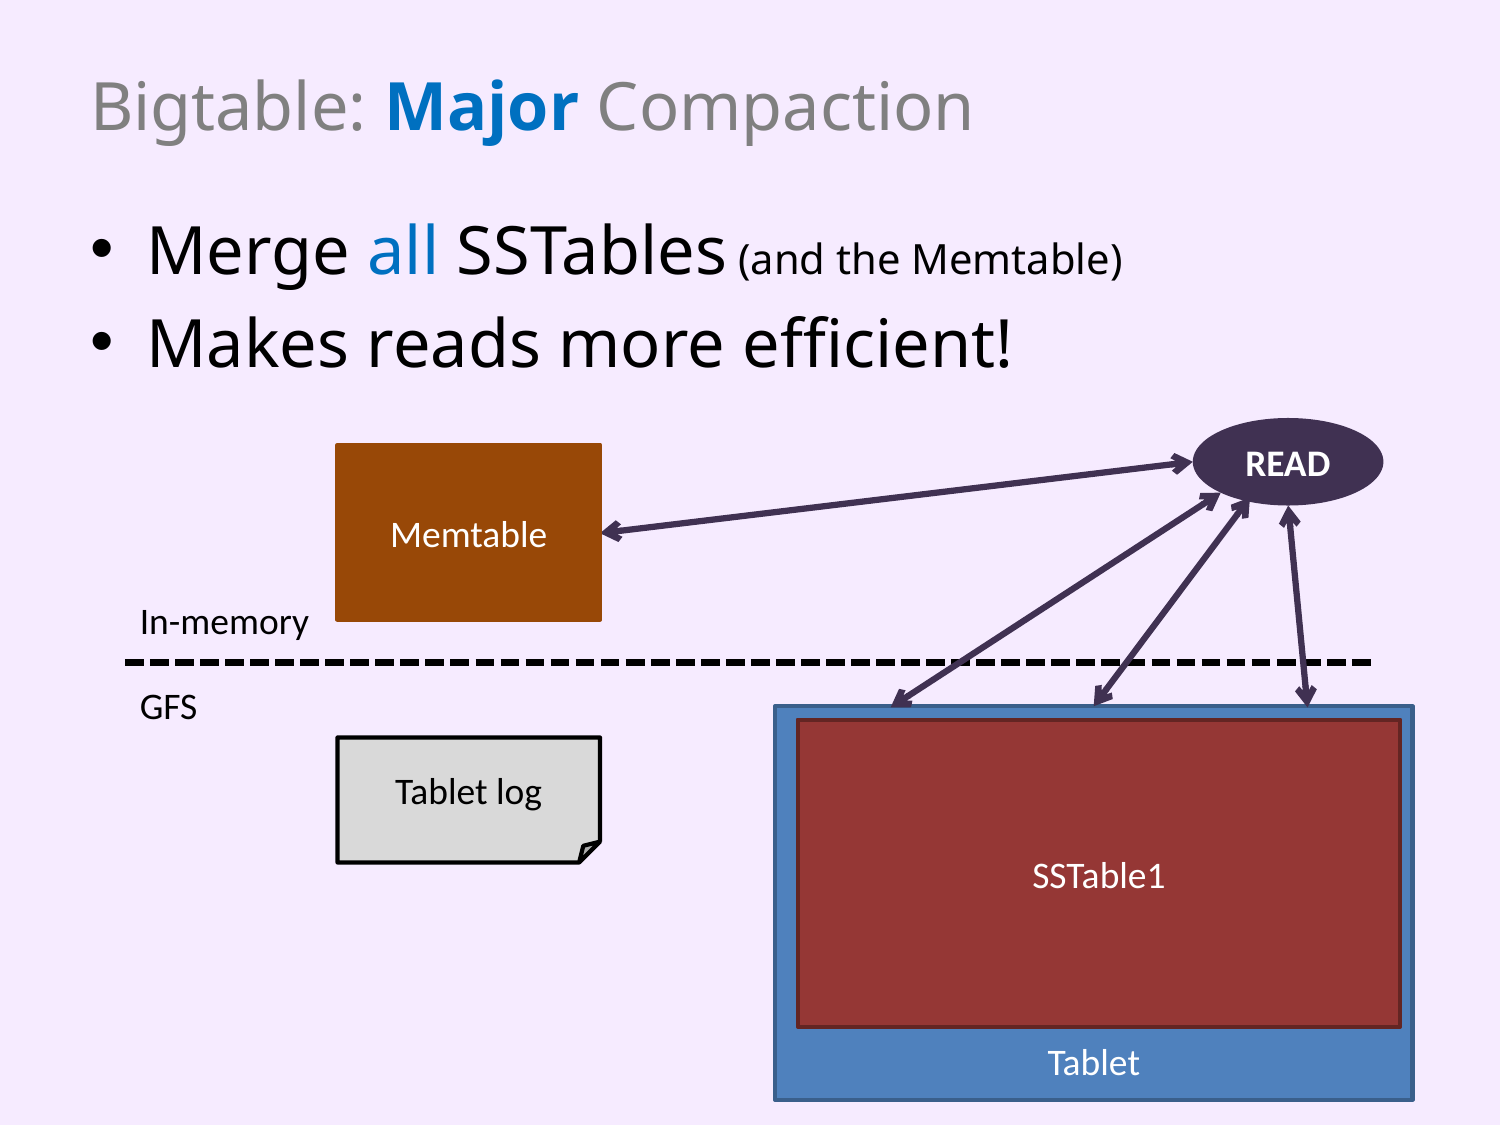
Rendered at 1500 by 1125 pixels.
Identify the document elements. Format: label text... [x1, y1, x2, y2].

text_box SSTable1 [796, 718, 1402, 1029]
text_box In-memory [125, 589, 325, 650]
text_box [1093, 497, 1251, 707]
text_box Memtable [335, 443, 602, 622]
list Merge all SSTables (and the Memtable) Makes reads more efficient! [75, 200, 1425, 1005]
text_box Tablet [773, 704, 1415, 1102]
text_box GFS [124, 674, 288, 735]
text_box Tablet log [335, 735, 603, 865]
text_box READ [1190, 415, 1386, 508]
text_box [890, 492, 1221, 708]
title Bigtable: Major Compaction [75, 45, 1425, 163]
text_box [599, 461, 1194, 534]
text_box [1287, 505, 1308, 708]
